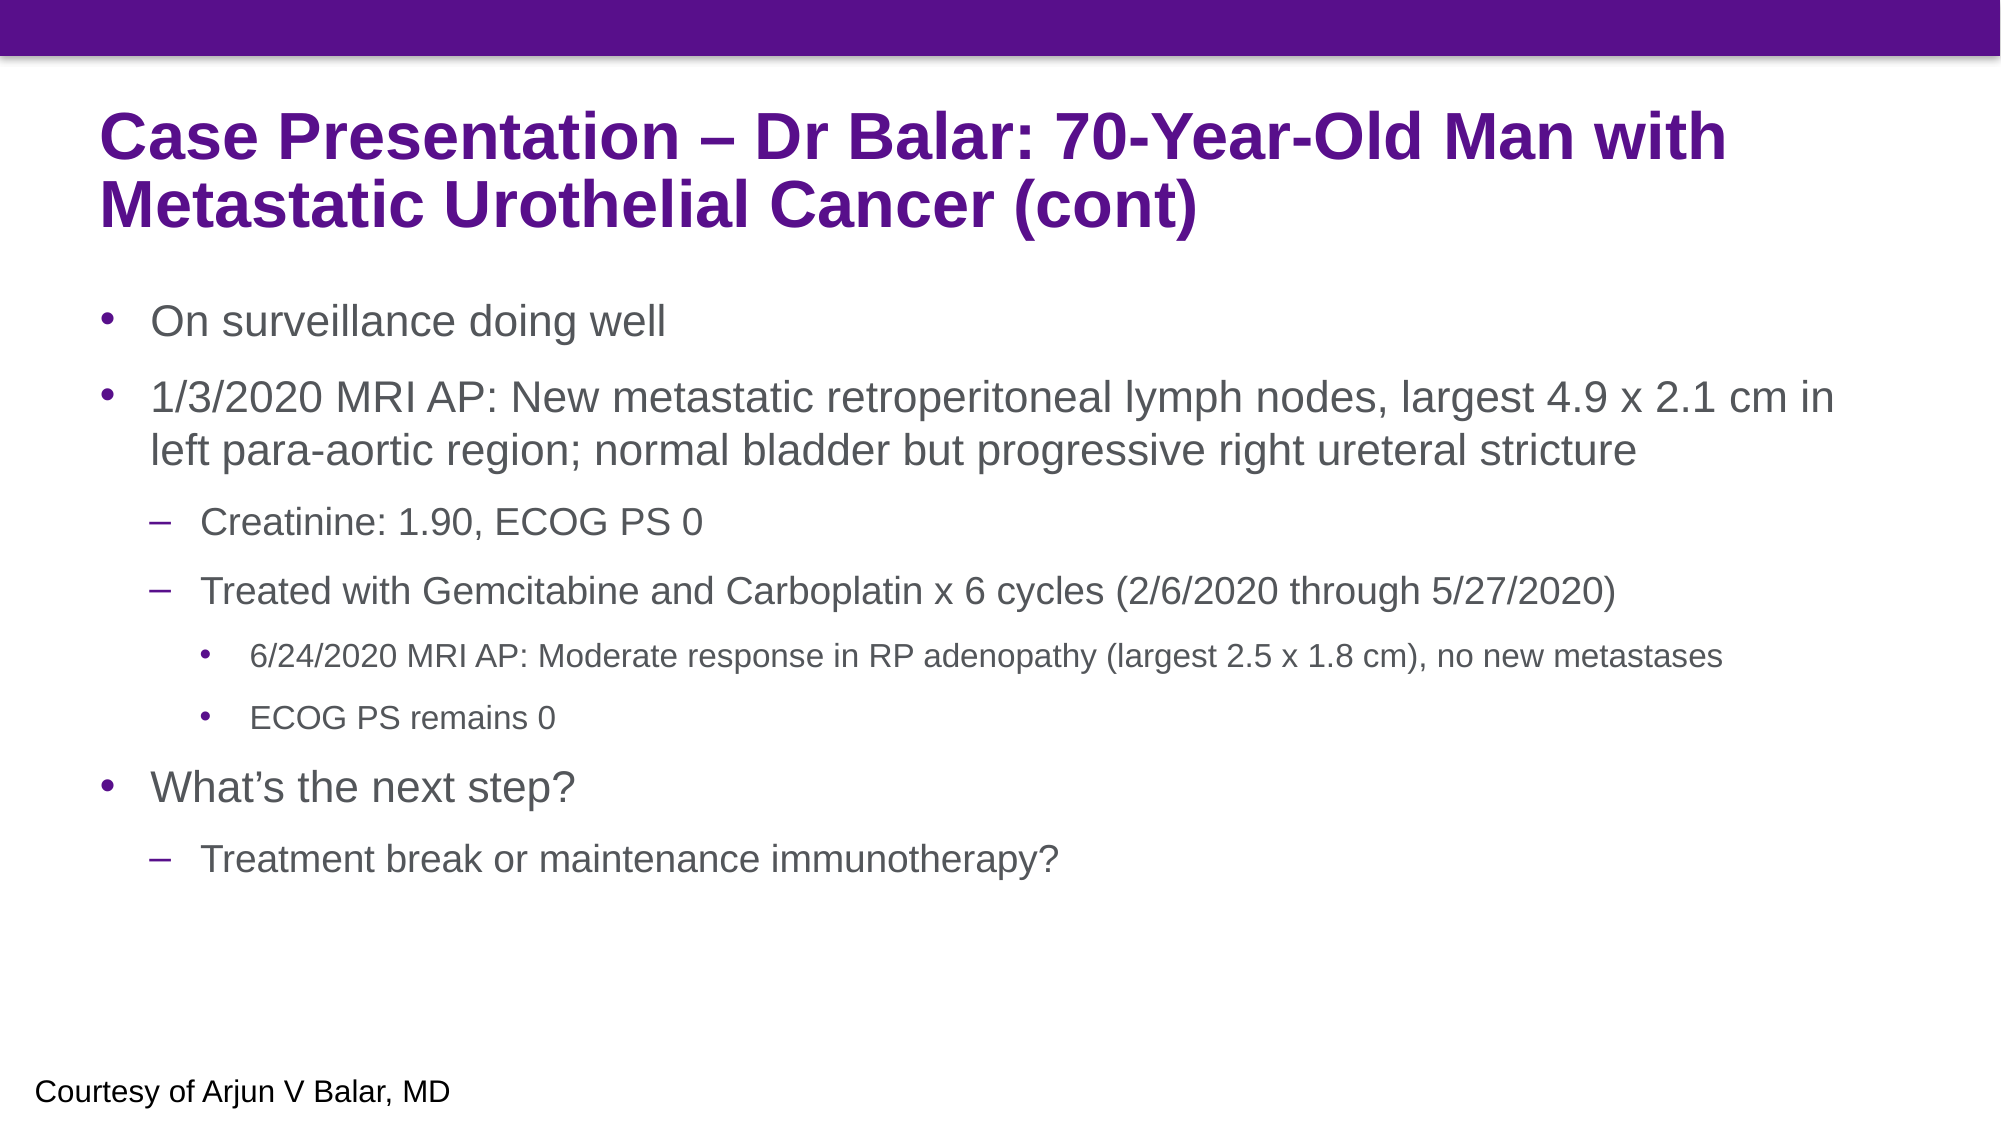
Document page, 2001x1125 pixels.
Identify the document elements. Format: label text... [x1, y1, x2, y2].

title Case Presentation – Dr Balar: 70-Year-Old Man with Metastatic Urothelial Cancer (cont) [99, 172, 1900, 241]
text_box Courtesy of Arjun V Balar, MD [19, 1063, 467, 1116]
list On surveillance doing well 1/3/2020 MRI AP: New metastatic retroperitoneal lymph nodes, largest 4.9 x 2.1 cm in left para-aortic region; normal bladder but progressive right ureteral stricture Creatinine: 1.90, ECOG PS 0 Treated with Gemcitabine and Carboplatin x 6 cycles (2/6/2020 through 5/27/2020) 6/24/2020 MRI AP: Moderate response in RP adenopathy (largest 2.5 x 1.8 cm), no new metastases ECOG PS remains 0 What’s the next step? Treatment break or maintenance immunotherapy? [99, 292, 1900, 955]
